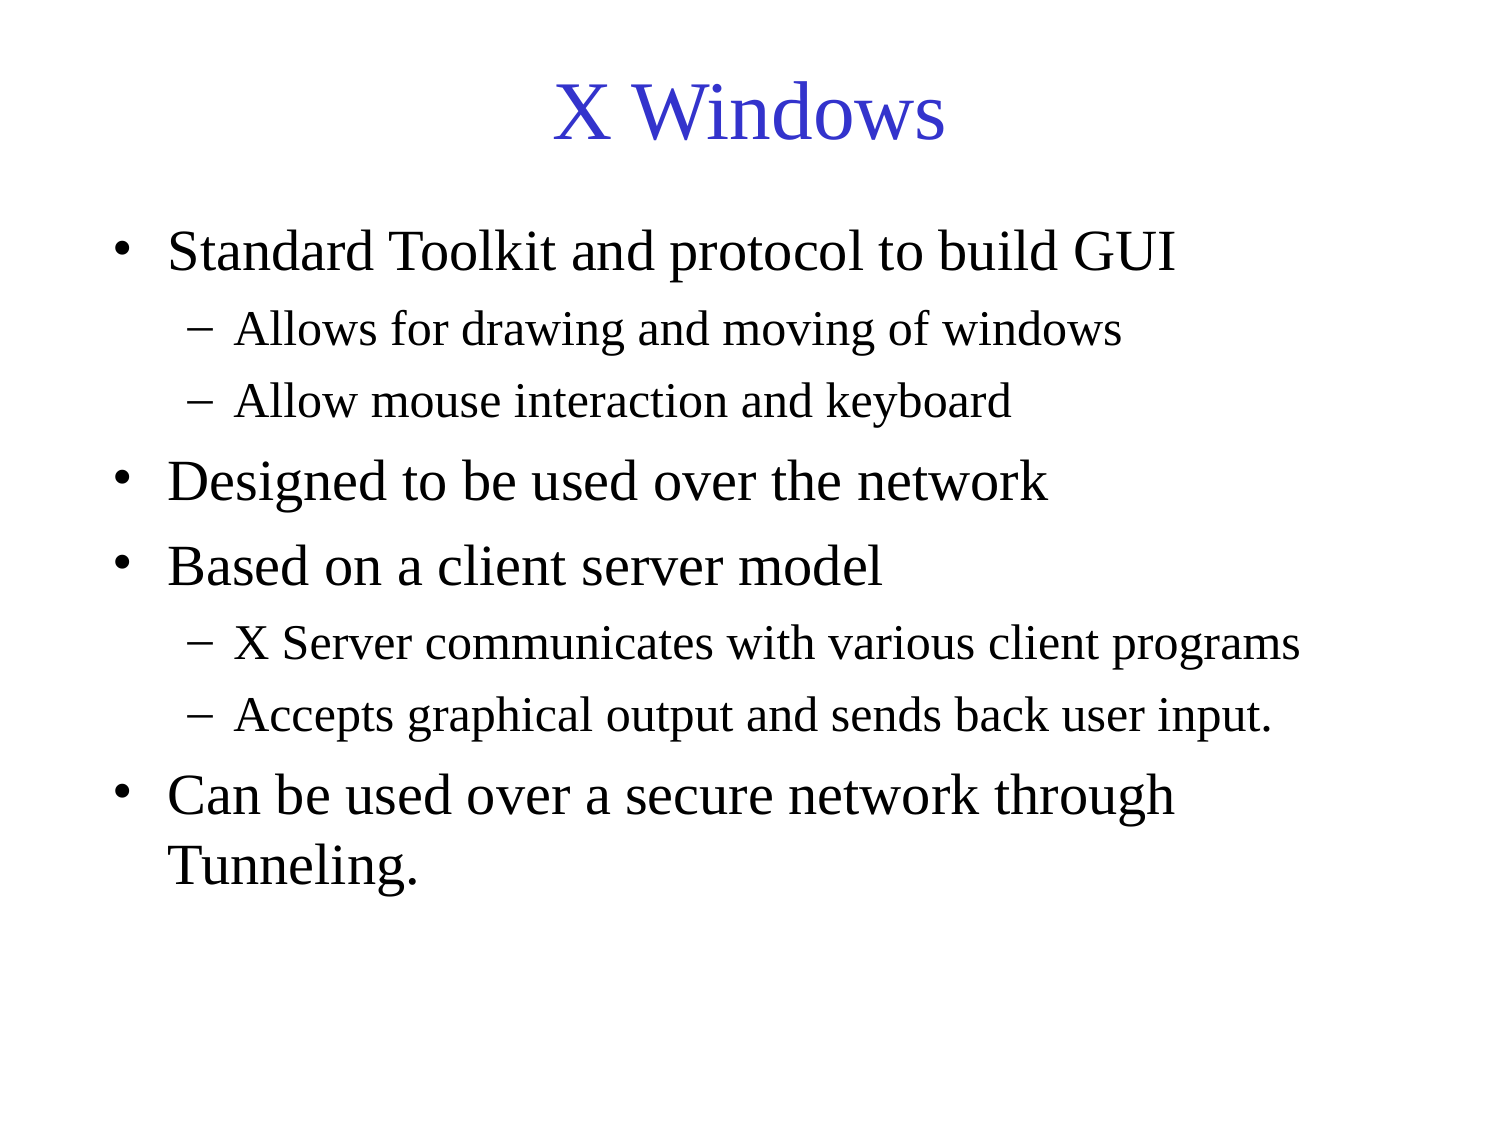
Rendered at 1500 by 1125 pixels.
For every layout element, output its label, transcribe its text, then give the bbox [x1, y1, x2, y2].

list Standard Toolkit and protocol to build GUI Allows for drawing and moving of windows Allow mouse interaction and keyboard Designed to be used over the network Based on a client server model X Server communicates with various client programs Accepts graphical output and sends back user input. Can be used over a secure network through Tunneling. [112, 212, 1388, 1011]
title X Windows [112, 19, 1388, 193]
